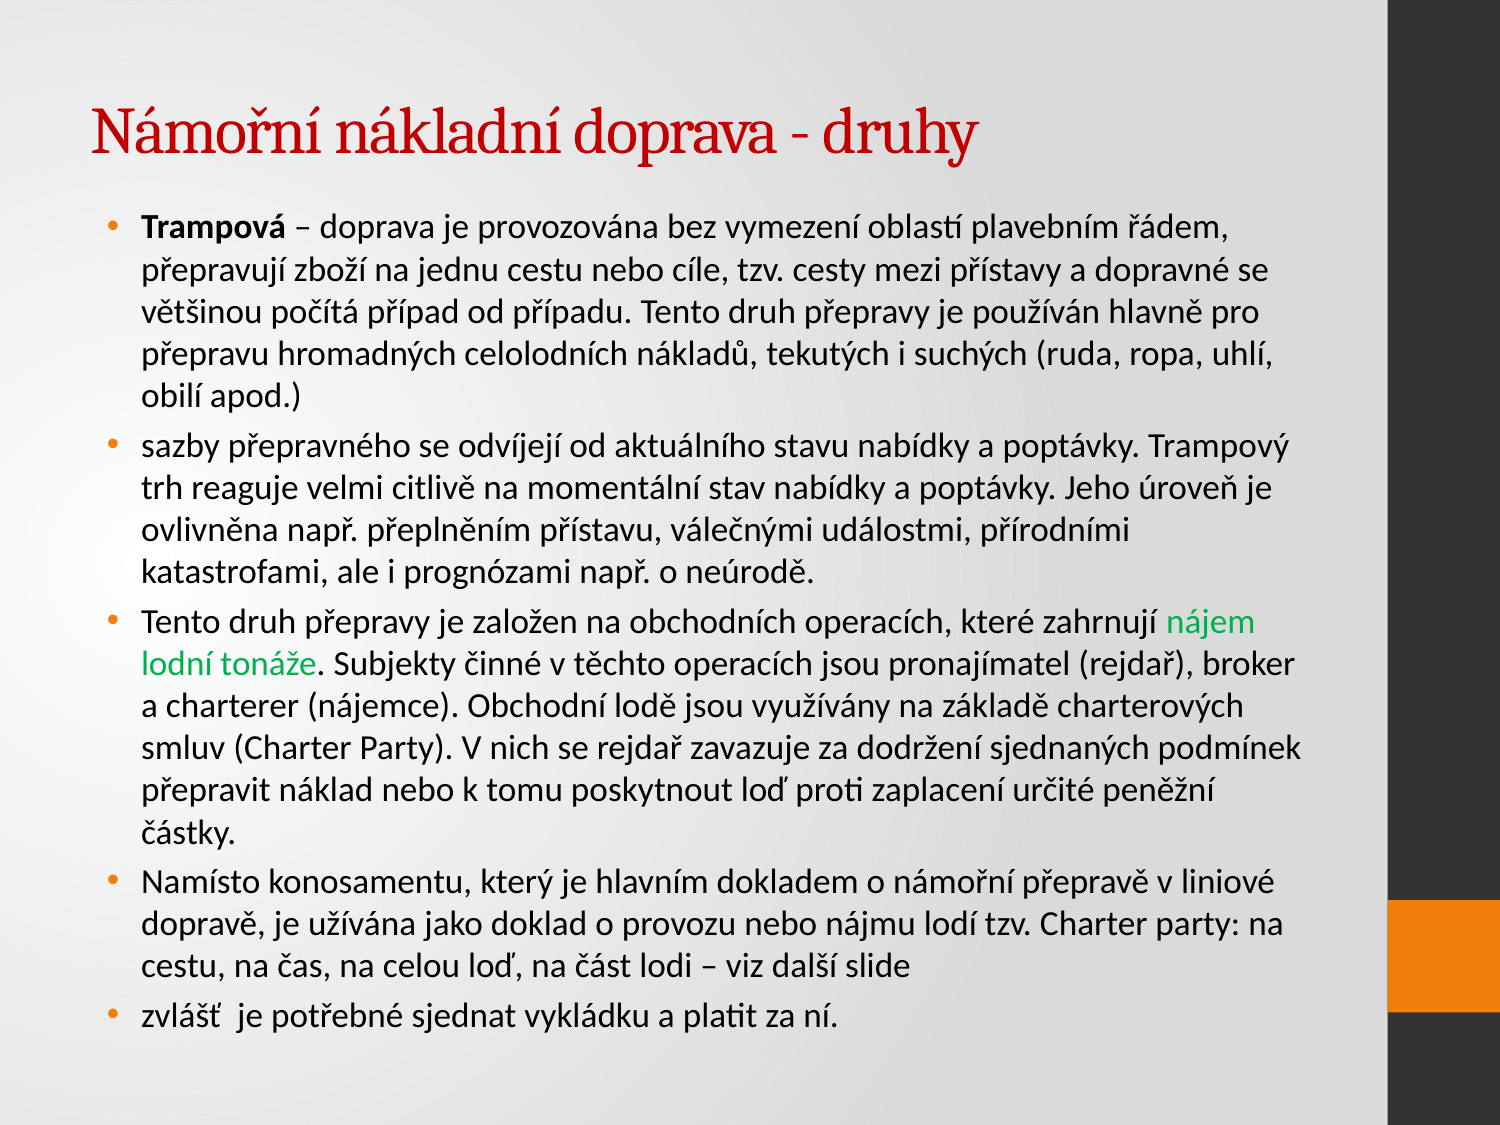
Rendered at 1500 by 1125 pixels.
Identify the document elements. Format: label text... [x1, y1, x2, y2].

list Trampová – doprava je provozována bez vymezení oblastí plavebním řádem, přepravují zboží na jednu cestu nebo cíle, tzv. cesty mezi přístavy a dopravné se většinou počítá případ od případu. Tento druh přepravy je používán hlavně pro přepravu hromadných celolodních nákladů, tekutých i suchých (ruda, ropa, uhlí, obilí apod.) sazby přepravného se odvíjejí od aktuálního stavu nabídky a poptávky. Trampový trh reaguje velmi citlivě na momentální stav nabídky a poptávky. Jeho úroveň je ovlivněna např. přeplněním přístavu, válečnými událostmi, přírodními katastrofami, ale i prognózami např. o neúrodě. Tento druh přepravy je založen na obchodních operacích, které zahrnují nájem lodní tonáže. Subjekty činné v těchto operacích jsou pronajímatel (rejdař), broker a charterer (nájemce). Obchodní lodě jsou využívány na základě charterových smluv (Charter Party). V nich se rejdař zavazuje za dodržení sjednaných podmínek přepravit náklad nebo k tomu poskytnout loď proti zaplacení určité peněžní částky. Namísto konosamentu, který je hlavním dokladem o námořní přepravě v liniové dopravě, je užívána jako doklad o provozu nebo nájmu lodí tzv. Charter party: na cestu, na čas, na celou loď, na část lodi – viz další slide zvlášť je potřebné sjednat vykládku a platit za ní. [75, 196, 1325, 1050]
title Námořní nákladní doprava - druhy [75, 45, 1325, 196]
